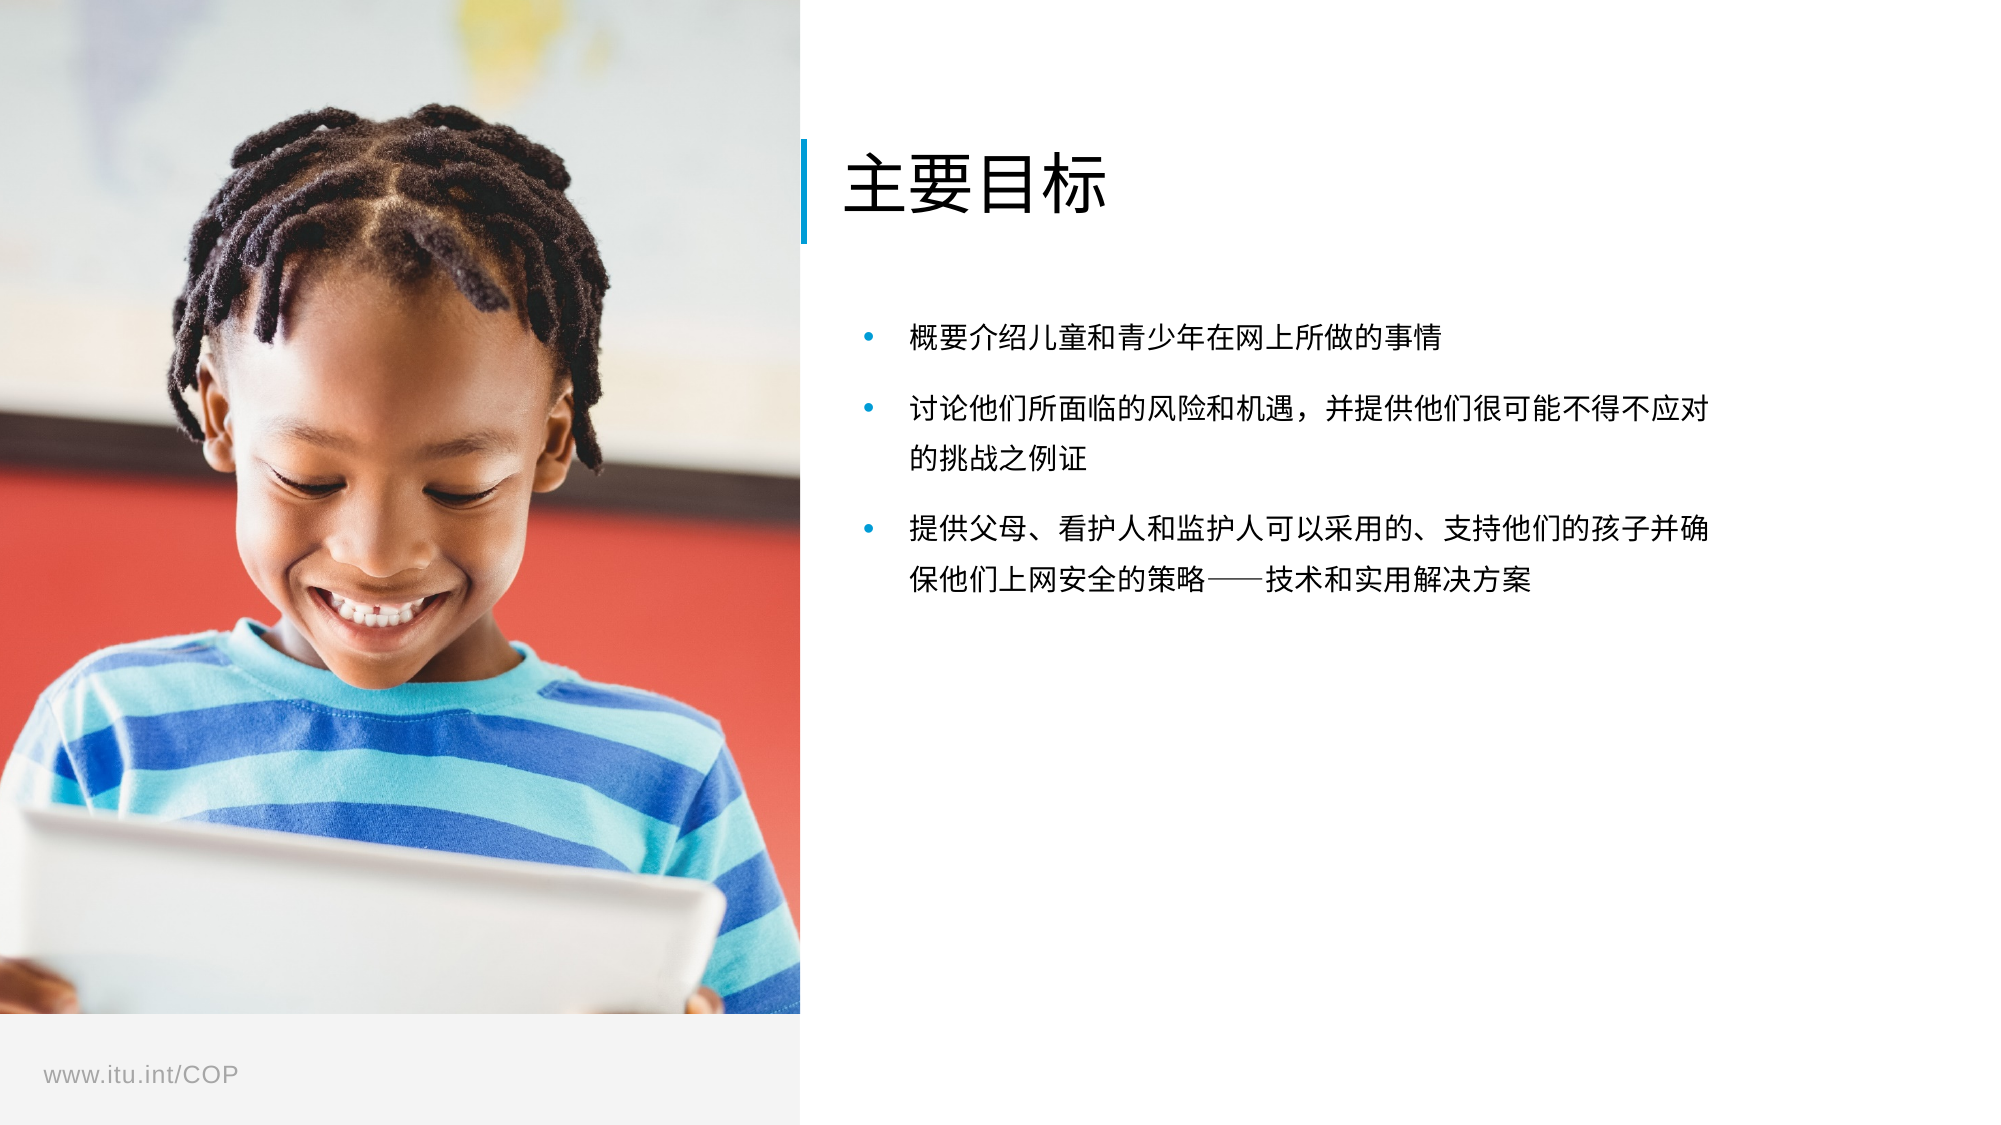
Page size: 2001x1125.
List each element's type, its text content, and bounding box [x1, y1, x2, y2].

list 概要介绍儿童和青少年在网上所做的事情 讨论他们所面临的风险和机遇，并提供他们很可能不得不应对的挑战之例证 提供父母、看护人和监护人可以采用的、支持他们的孩子并确保他们上网安全的策略——技术和实用解决方案 [848, 296, 1736, 995]
picture [0, 0, 801, 1014]
title 主要目标 [826, 143, 2000, 249]
